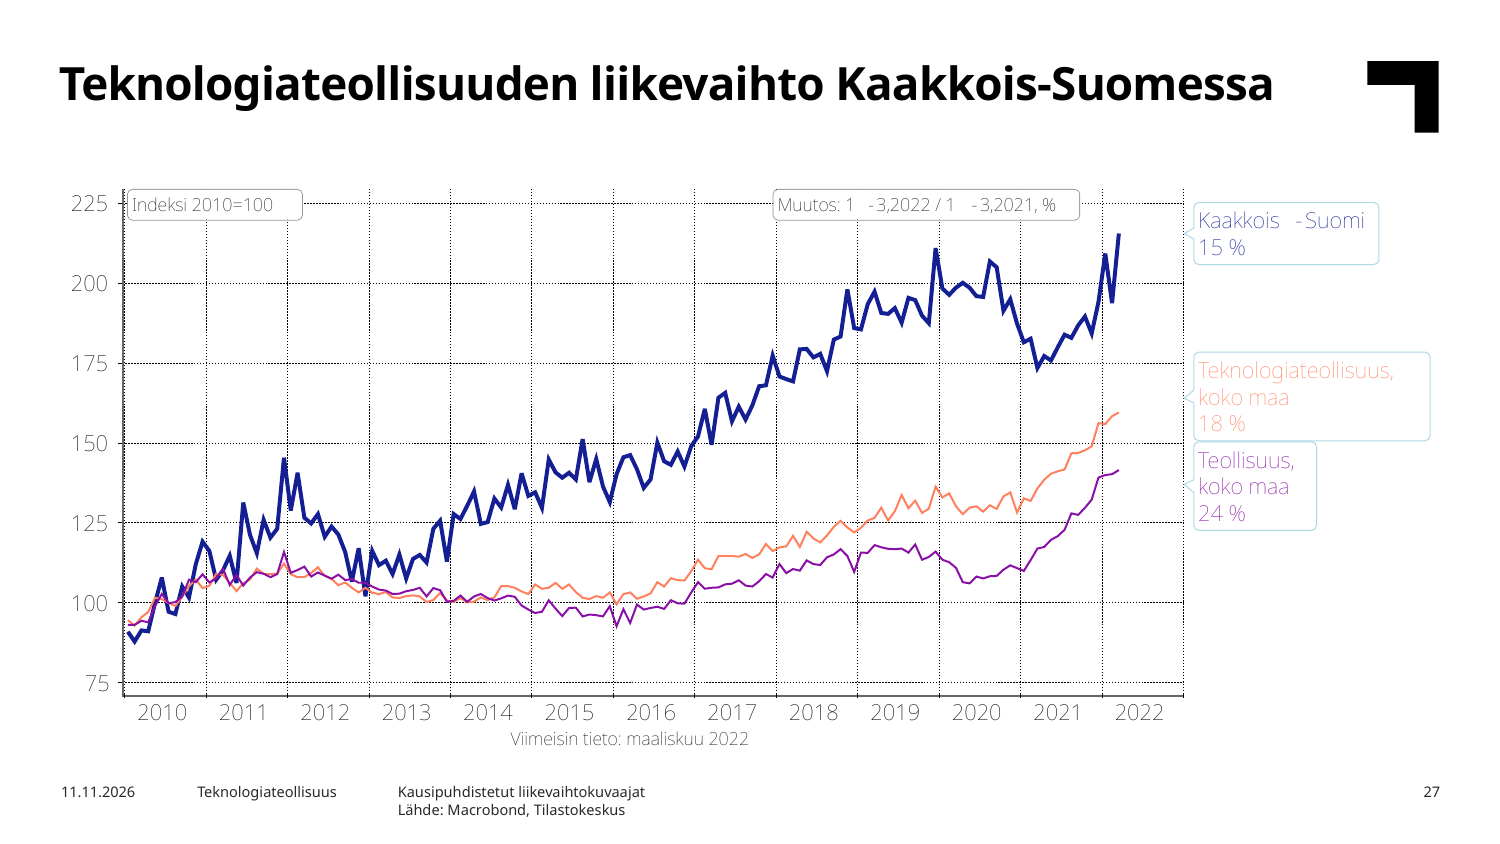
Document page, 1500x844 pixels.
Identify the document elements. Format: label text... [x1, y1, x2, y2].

footer Teknologiateollisuus [182, 775, 382, 803]
slide_number 27 [1313, 775, 1456, 803]
list Teknologiateollisuuden liikevaihto Kaakkois-Suomessa [41, 46, 1353, 153]
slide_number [46, 775, 182, 803]
list Kausipuhdistetut liikevaihtokuvaajat Lähde: Macrobond, Tilastokeskus [382, 775, 871, 803]
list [62, 180, 1439, 763]
